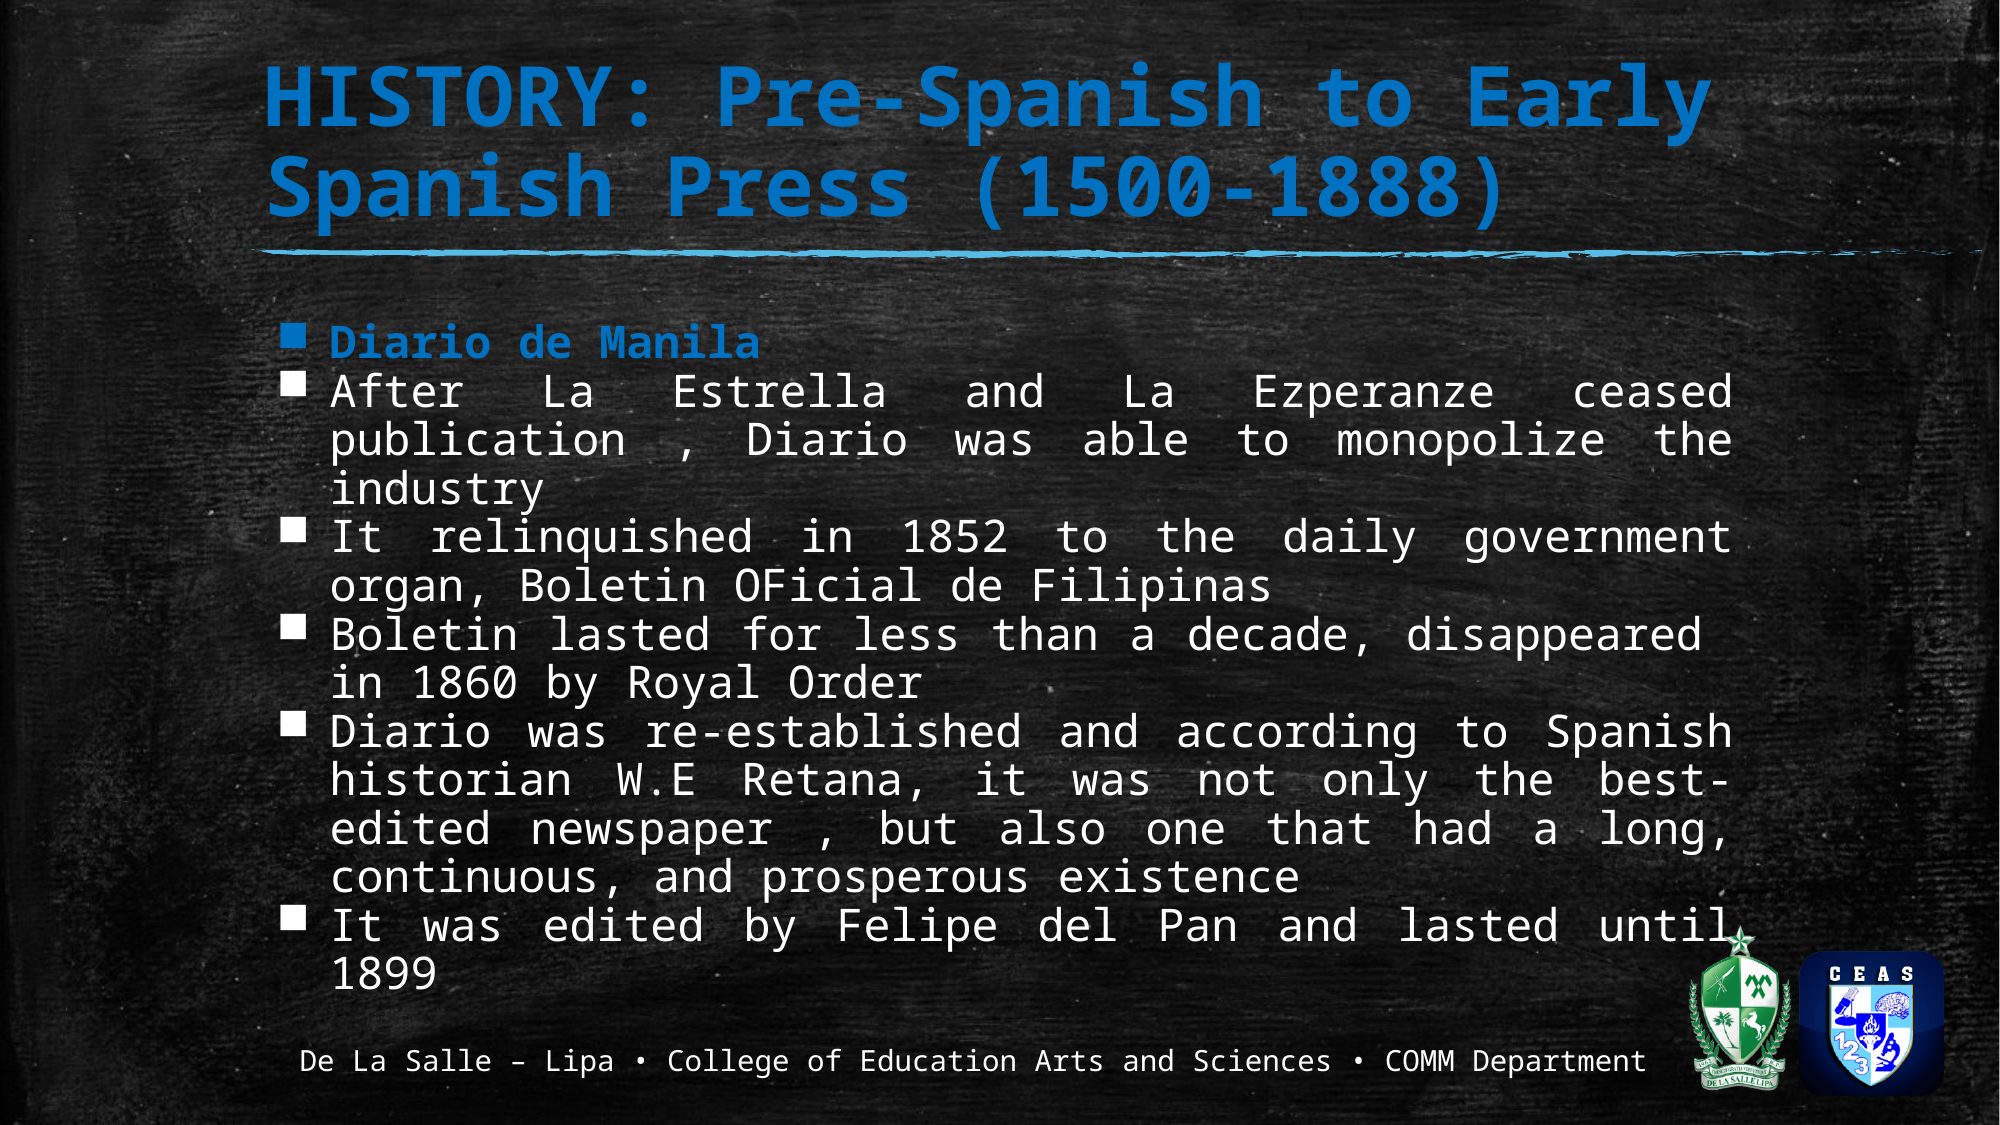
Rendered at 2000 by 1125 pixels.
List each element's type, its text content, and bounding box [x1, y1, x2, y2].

text_box De La Salle – Lipa • College of Education Arts and Sciences • COMM Department [124, 1034, 1656, 1085]
picture [1656, 924, 1944, 1096]
title HISTORY: Pre-Spanish to Early Spanish Press (1500-1888) [249, 75, 1750, 243]
list Diario de Manila After La Estrella and La Ezperanze ceased publication , Diario was able to monopolize the industry It relinquished in 1852 to the daily government organ, Boletin OFicial de Filipinas Boletin lasted for less than a decade, disappeared in 1860 by Royal Order Diario was re-established and according to Spanish historian W.E Retana, it was not only the best-edited newspaper , but also one that had a long, continuous, and prosperous existence It was edited by Felipe del Pan and lasted until 1899 [249, 312, 1750, 1013]
